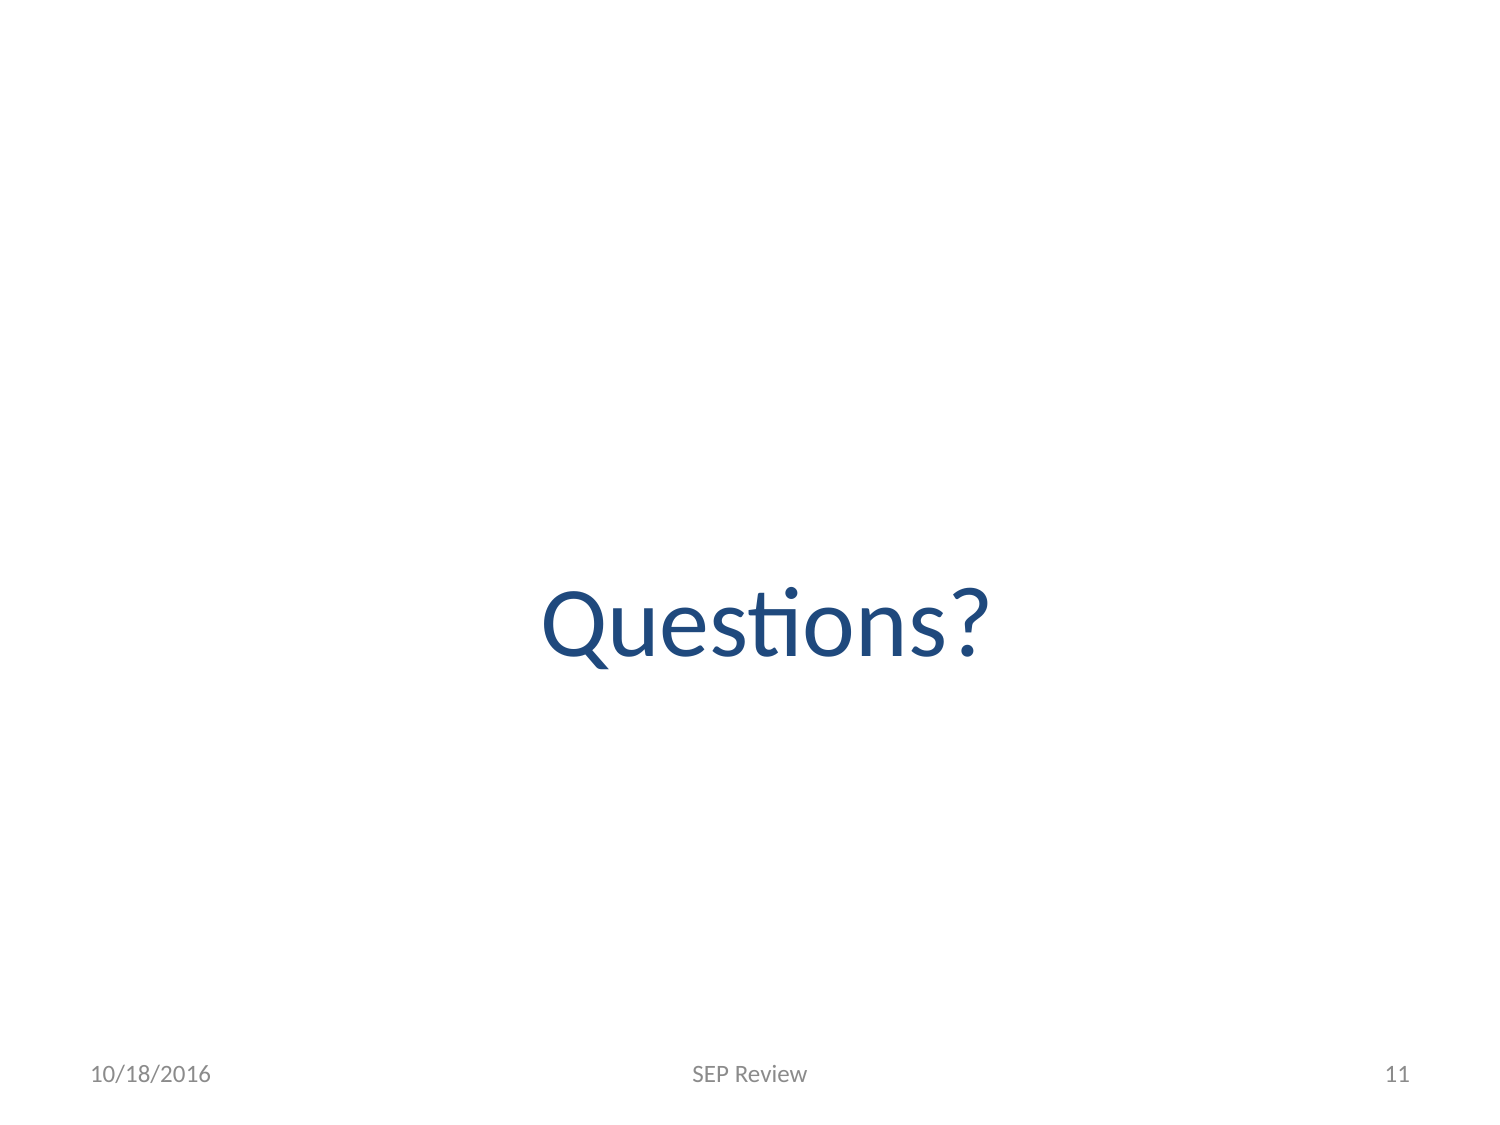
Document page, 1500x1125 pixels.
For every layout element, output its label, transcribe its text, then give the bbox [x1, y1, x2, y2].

slide_number 11 [1074, 1042, 1425, 1103]
list Questions? [75, 262, 1425, 1005]
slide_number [75, 1042, 425, 1103]
footer SEP Review [512, 1042, 988, 1103]
